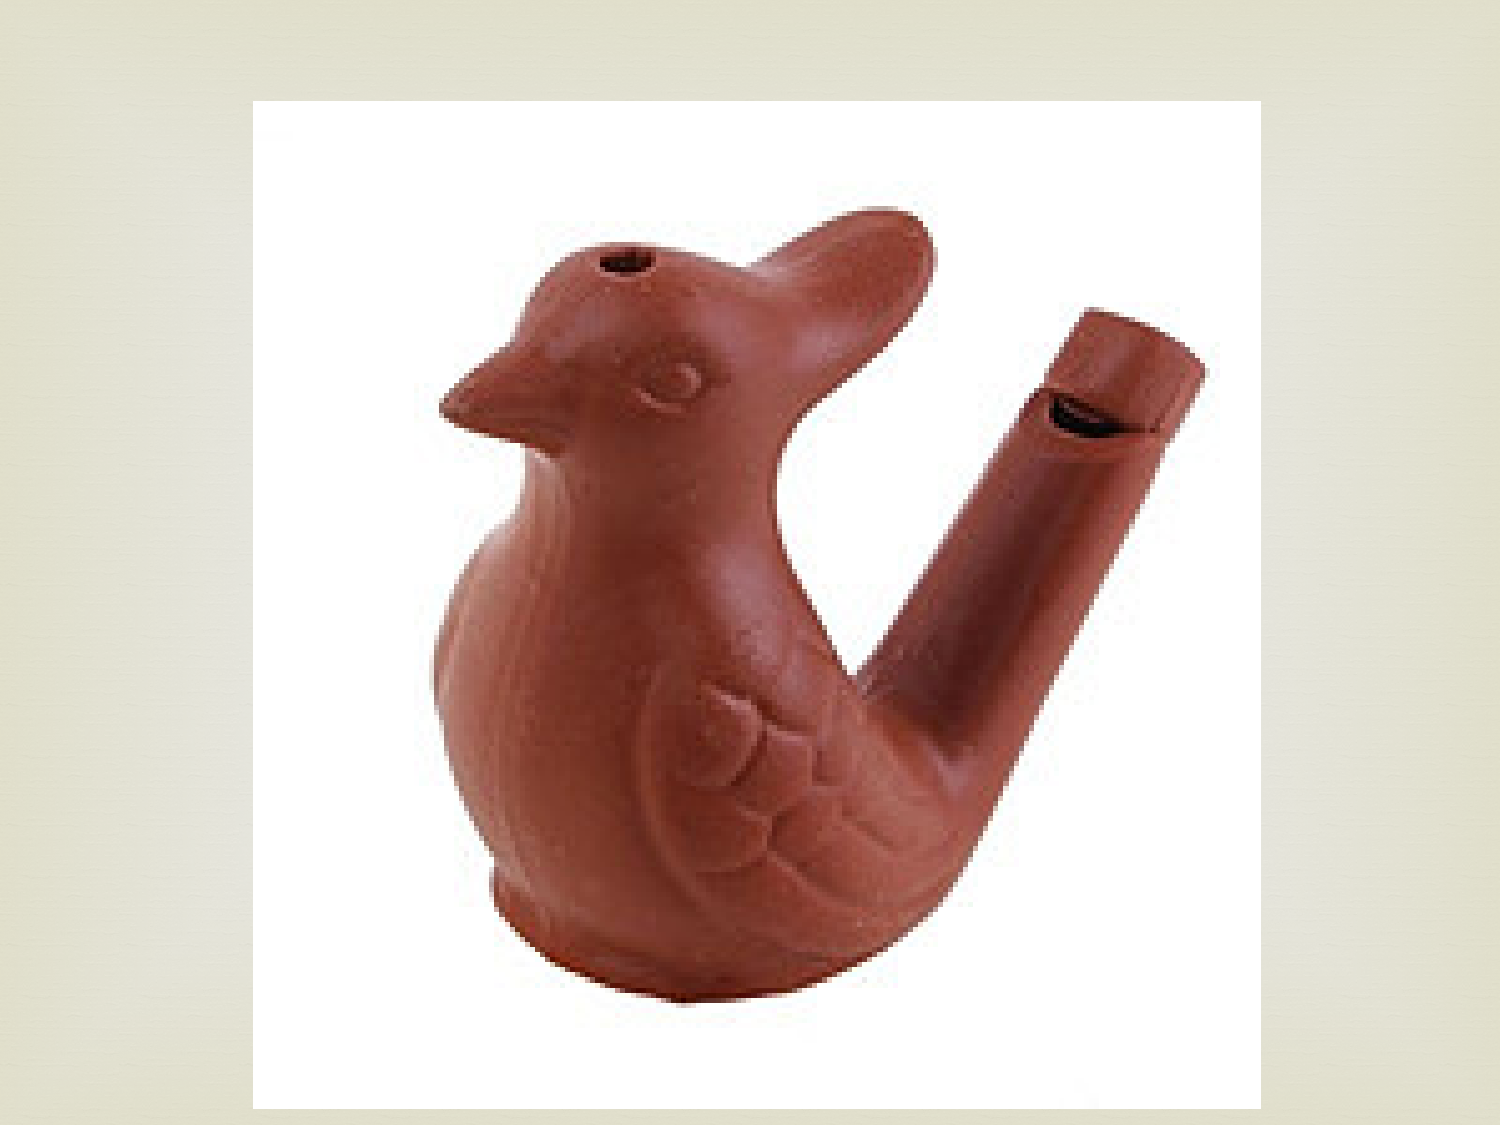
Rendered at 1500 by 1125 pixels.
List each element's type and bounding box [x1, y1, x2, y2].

list [253, 101, 1262, 1109]
